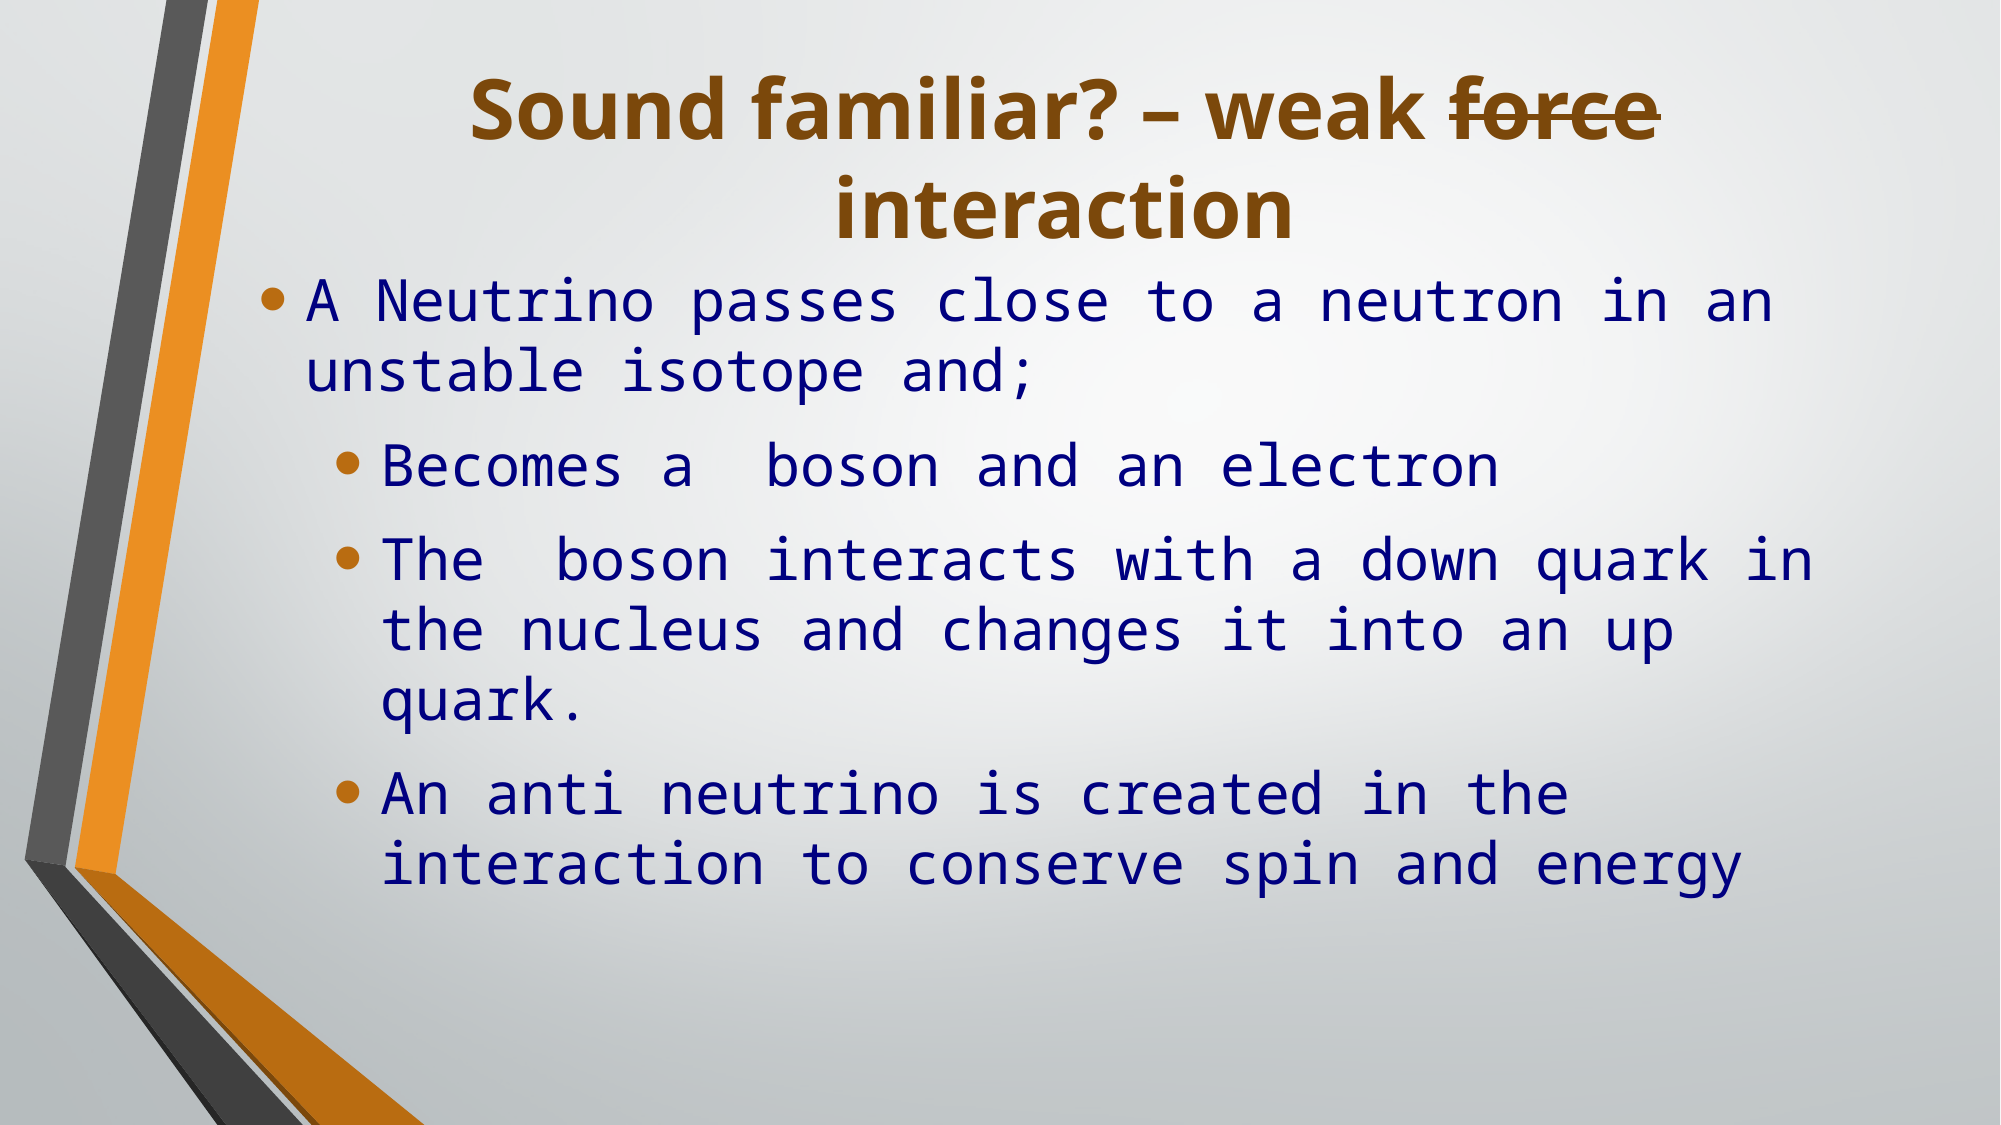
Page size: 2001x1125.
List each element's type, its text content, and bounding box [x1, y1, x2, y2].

title Sound familiar? – weak force interaction [243, 55, 1887, 256]
